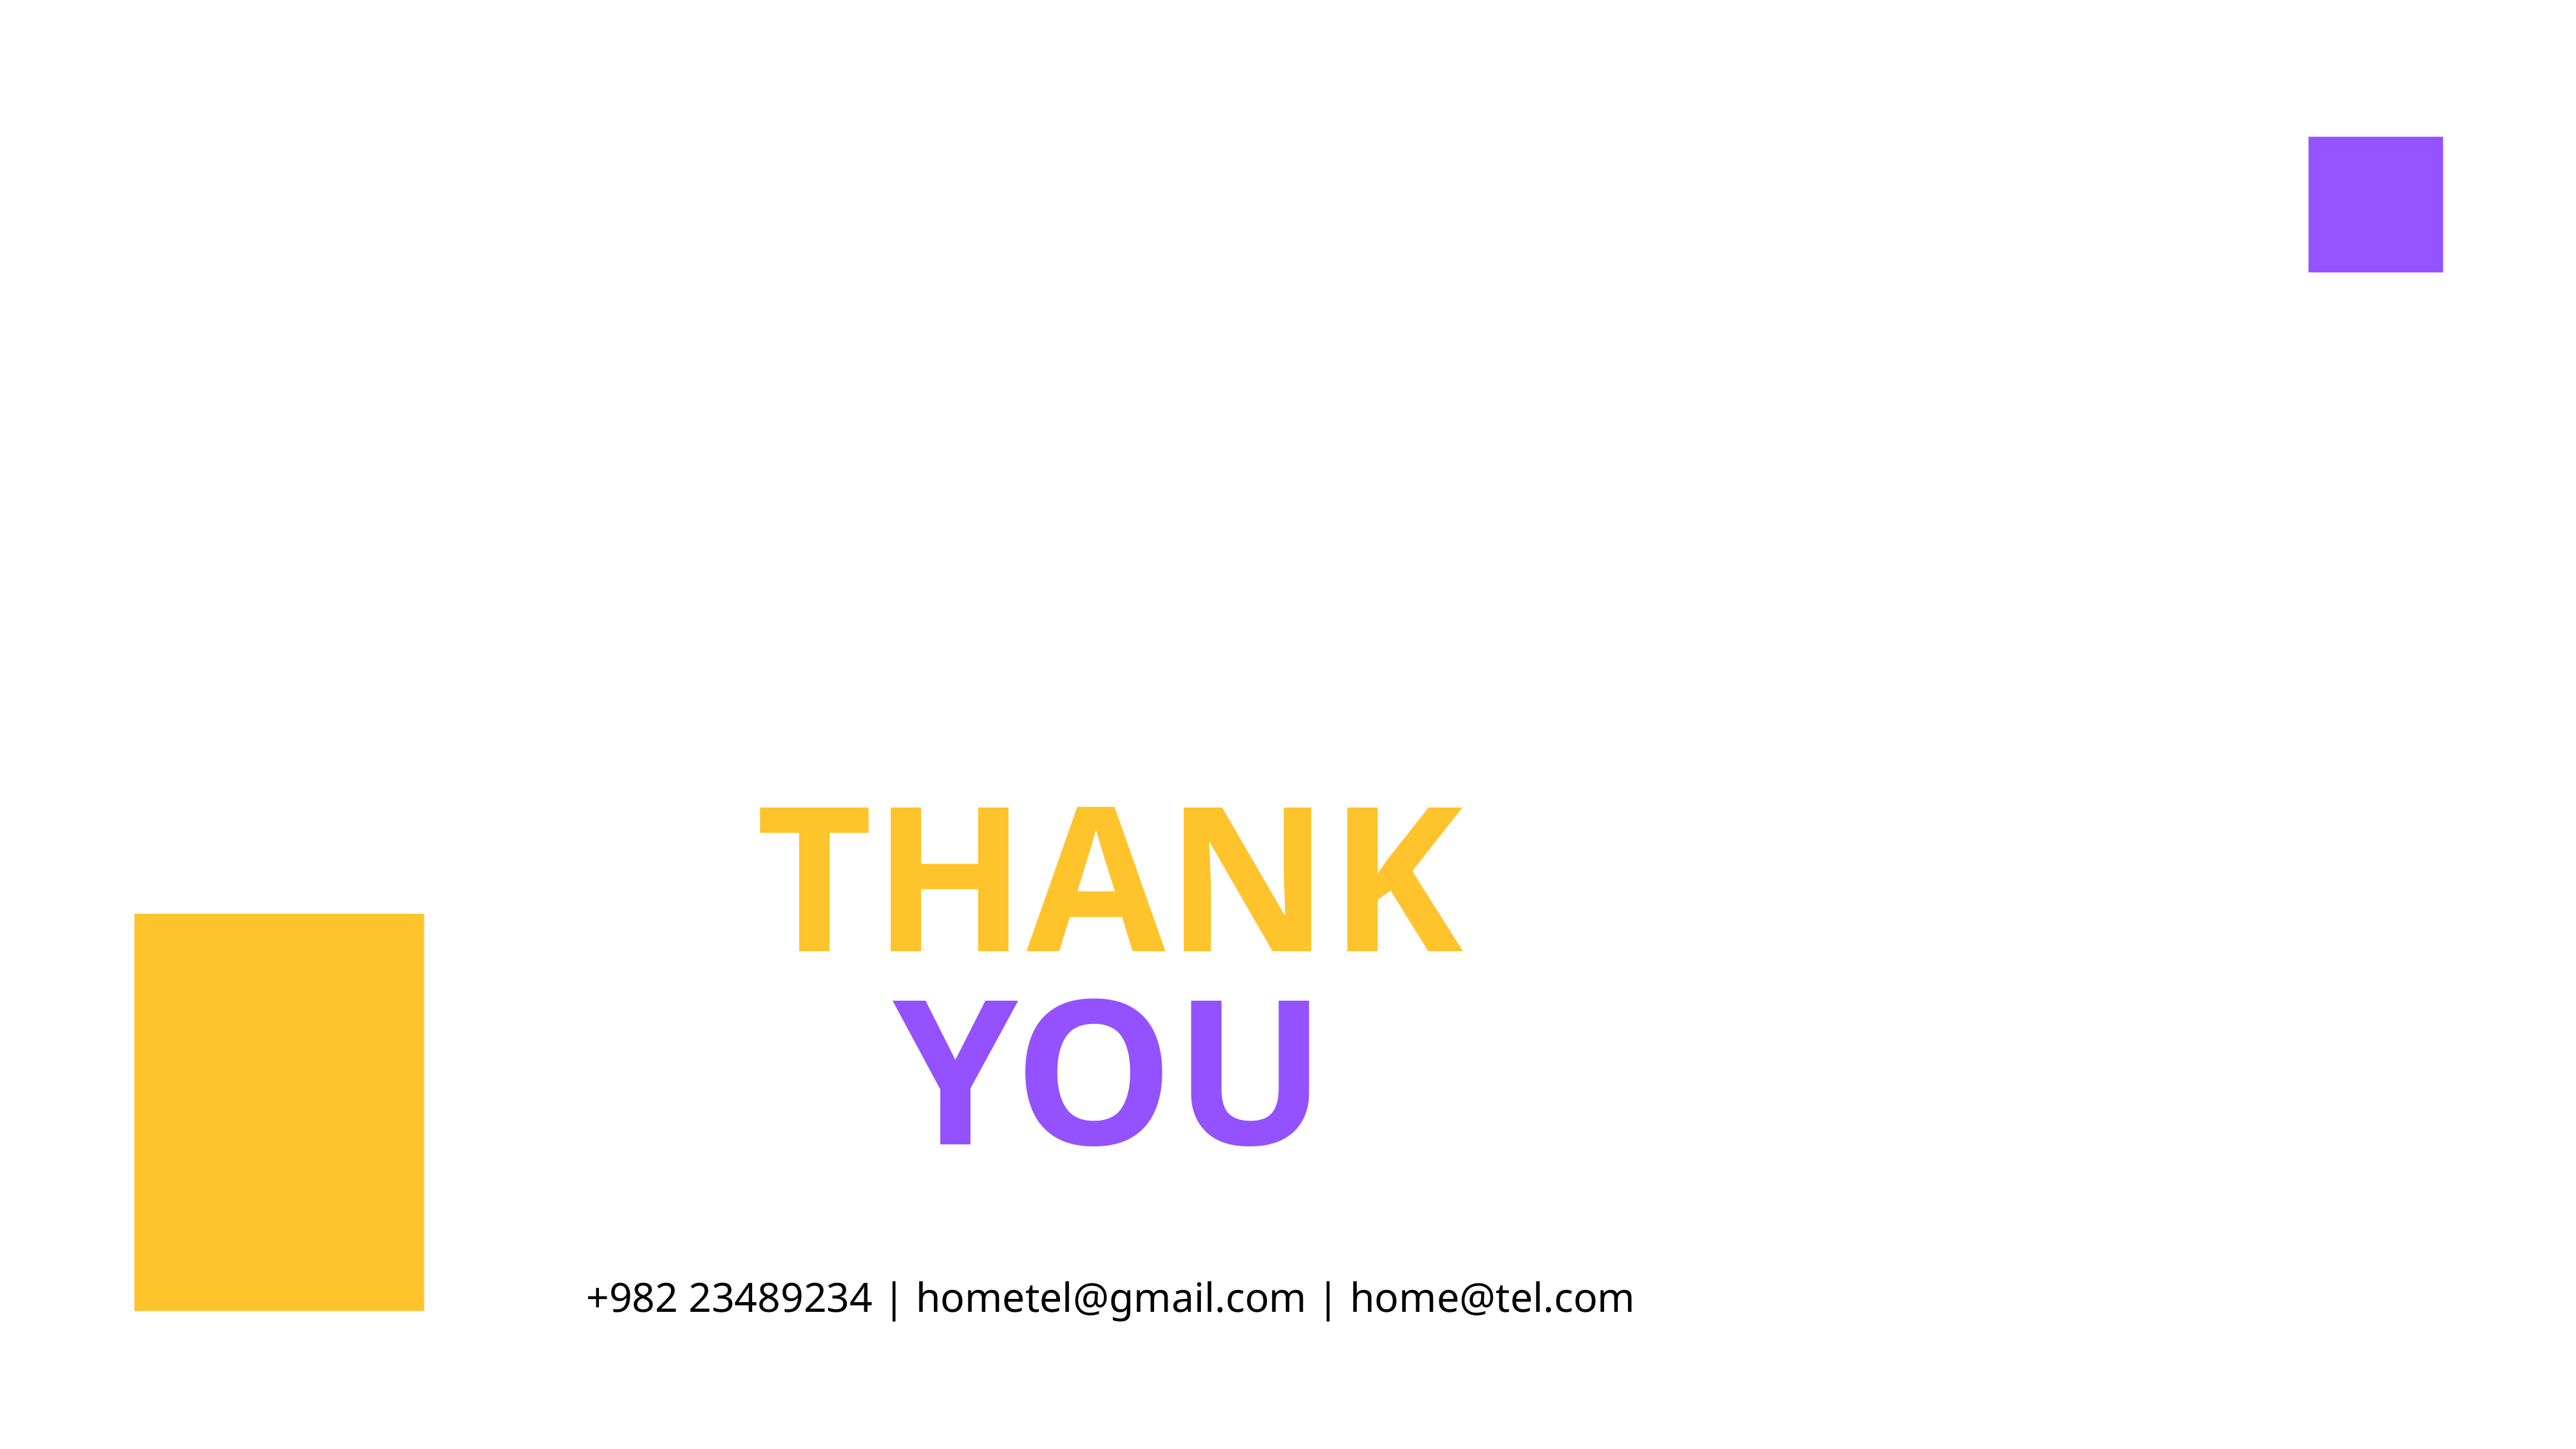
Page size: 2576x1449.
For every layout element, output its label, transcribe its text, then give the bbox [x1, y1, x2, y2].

text_box [134, 913, 424, 1311]
text_box [2308, 137, 2443, 272]
text_box [905, 0, 1765, 1449]
text_box THANK YOU [515, 843, 1704, 1137]
list +982 23489234 | hometel@gmail.com | home@tel.com [515, 1202, 1642, 1390]
